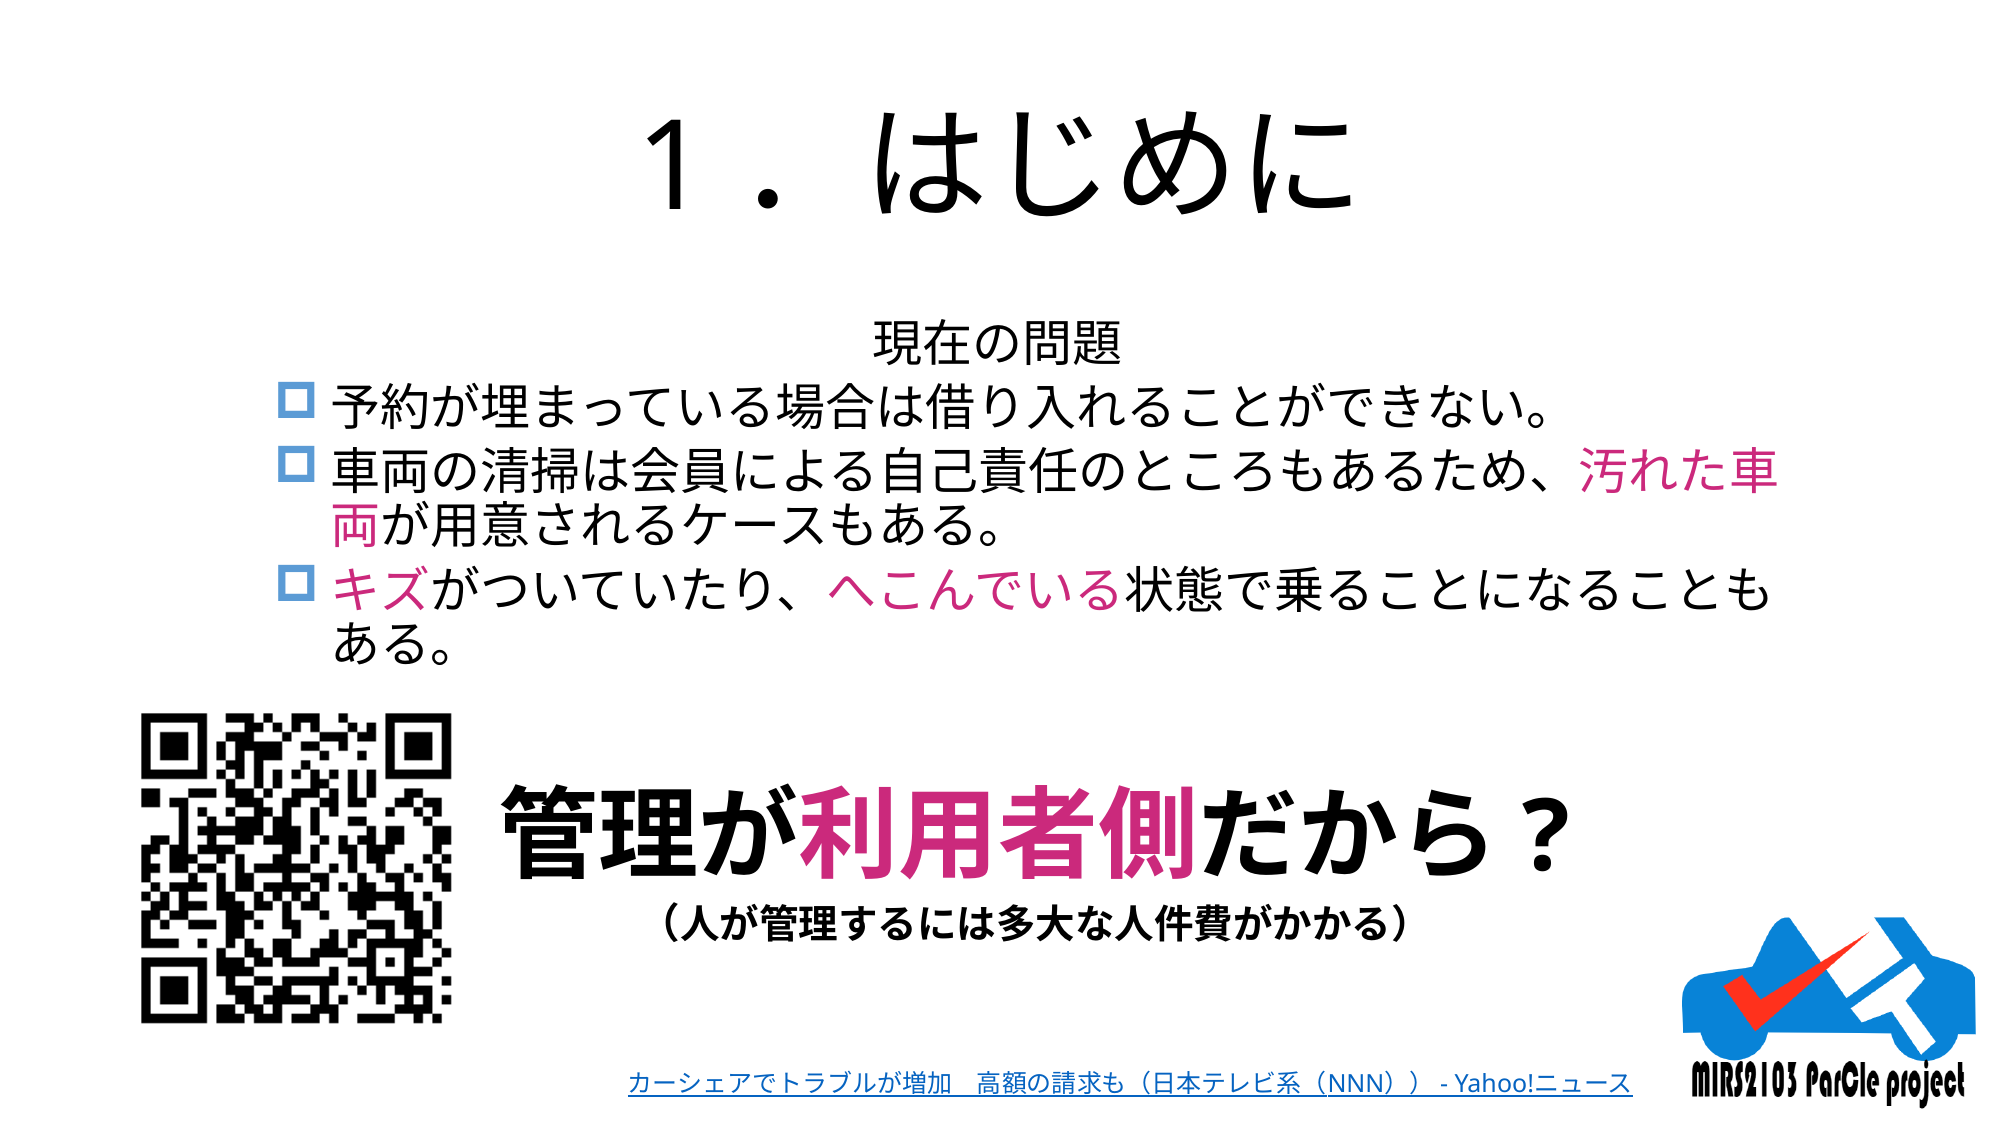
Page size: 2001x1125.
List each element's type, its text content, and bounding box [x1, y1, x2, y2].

picture [1678, 884, 2000, 1125]
subtitle 現在の問題 予約が埋まっている場合は借り入れることができない。 車両の清掃は会員による自己責任のところもあるため、汚れた車両が用意されるケースもある。 キズがついていたり、へこんでいる状態で乗ることになることもある。 管理が利用者側だから? （人が管理するには多大な人件費がかかる） [184, 310, 1811, 1019]
title 1．はじめに [249, 41, 1750, 245]
text_box カーシェアでトラブルが増加 高額の請求も（日本テレビ系（NNN）） - Yahoo!ニュース [613, 1060, 1750, 1112]
picture [104, 676, 489, 1061]
